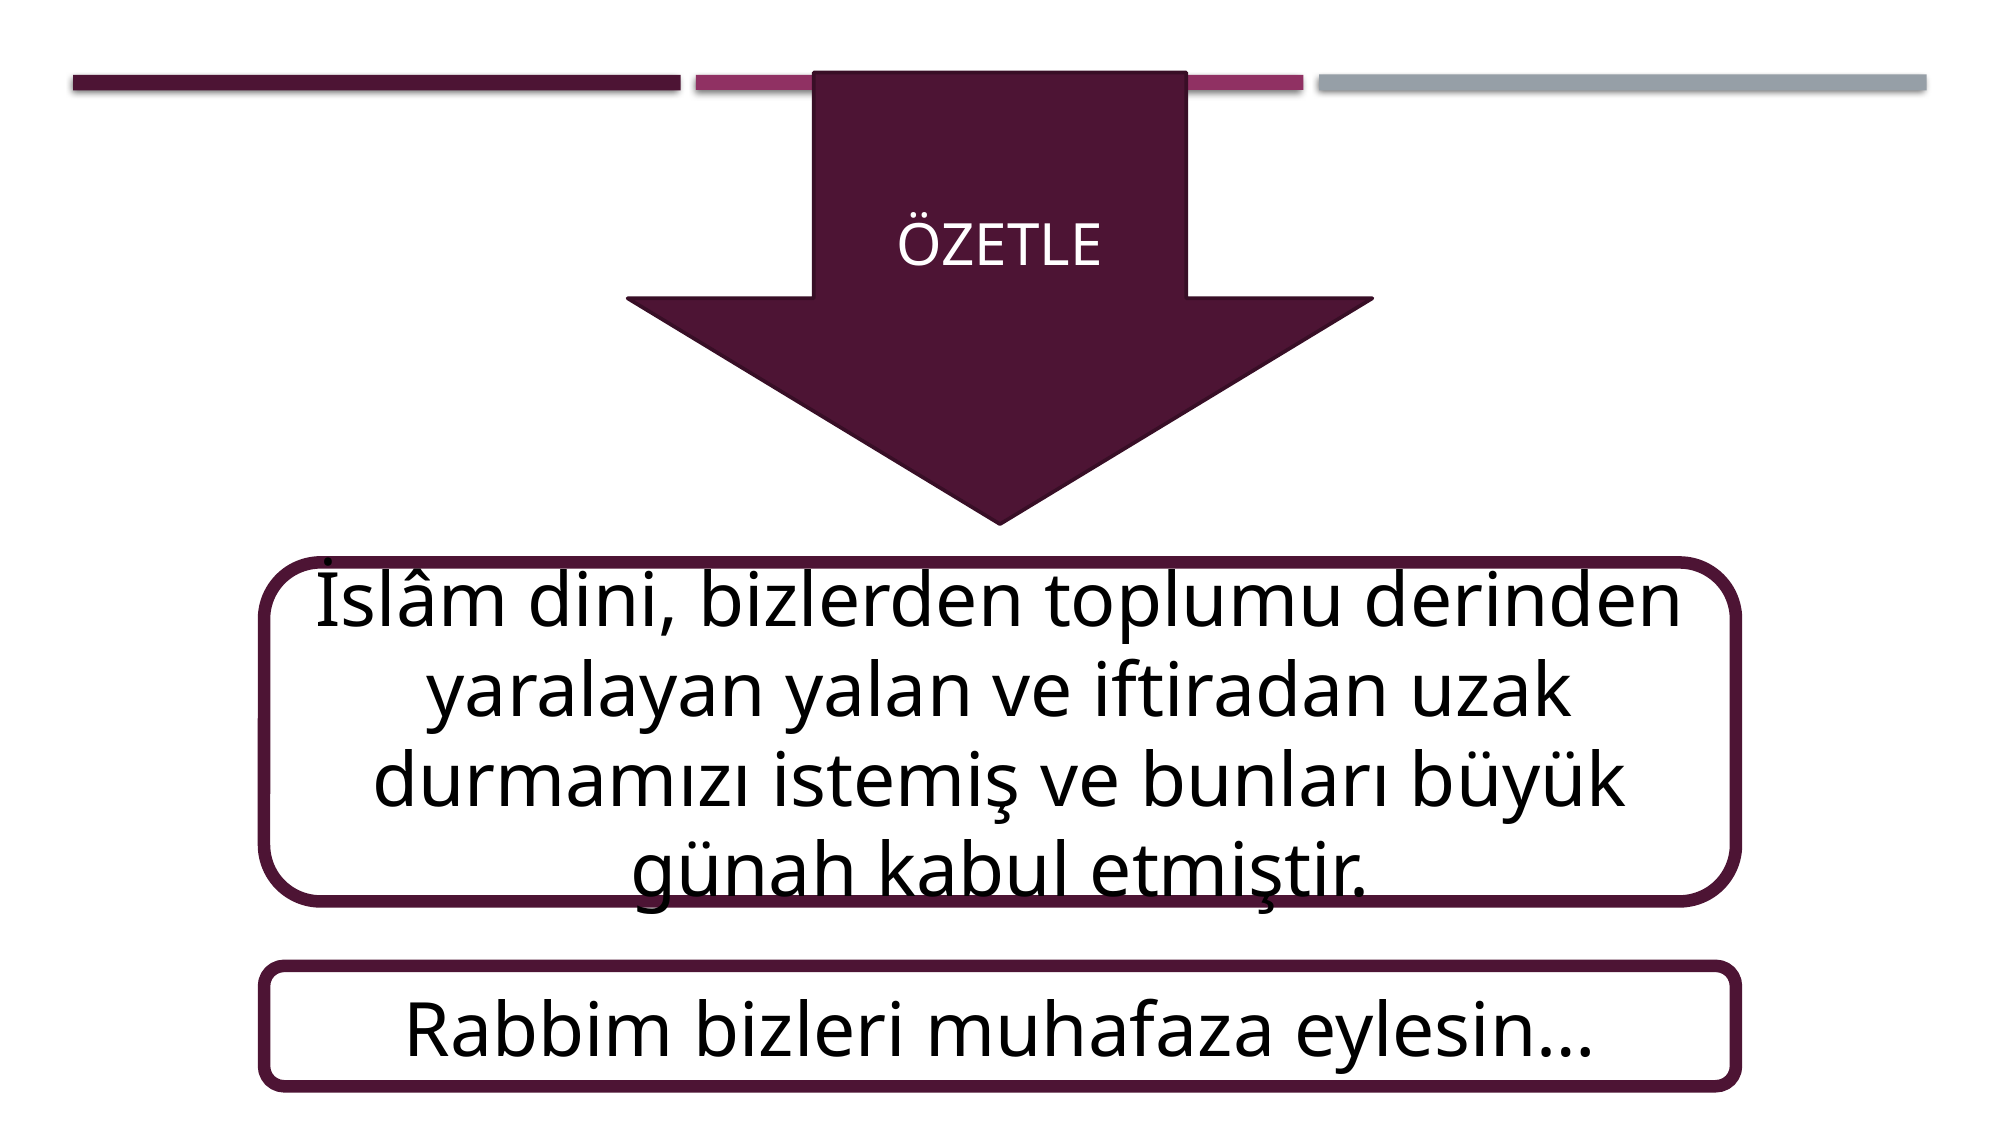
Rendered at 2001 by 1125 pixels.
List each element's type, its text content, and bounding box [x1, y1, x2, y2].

text_box ÖZETLE [625, 70, 1375, 526]
text_box İslâm dini, bizlerden toplumu derinden yaralayan yalan ve iftiradan uzak durmamızı istemiş ve bunları büyük günah kabul etmiştir. [262, 560, 1738, 904]
text_box Rabbim bizleri muhafaza eylesin… [262, 964, 1738, 1089]
